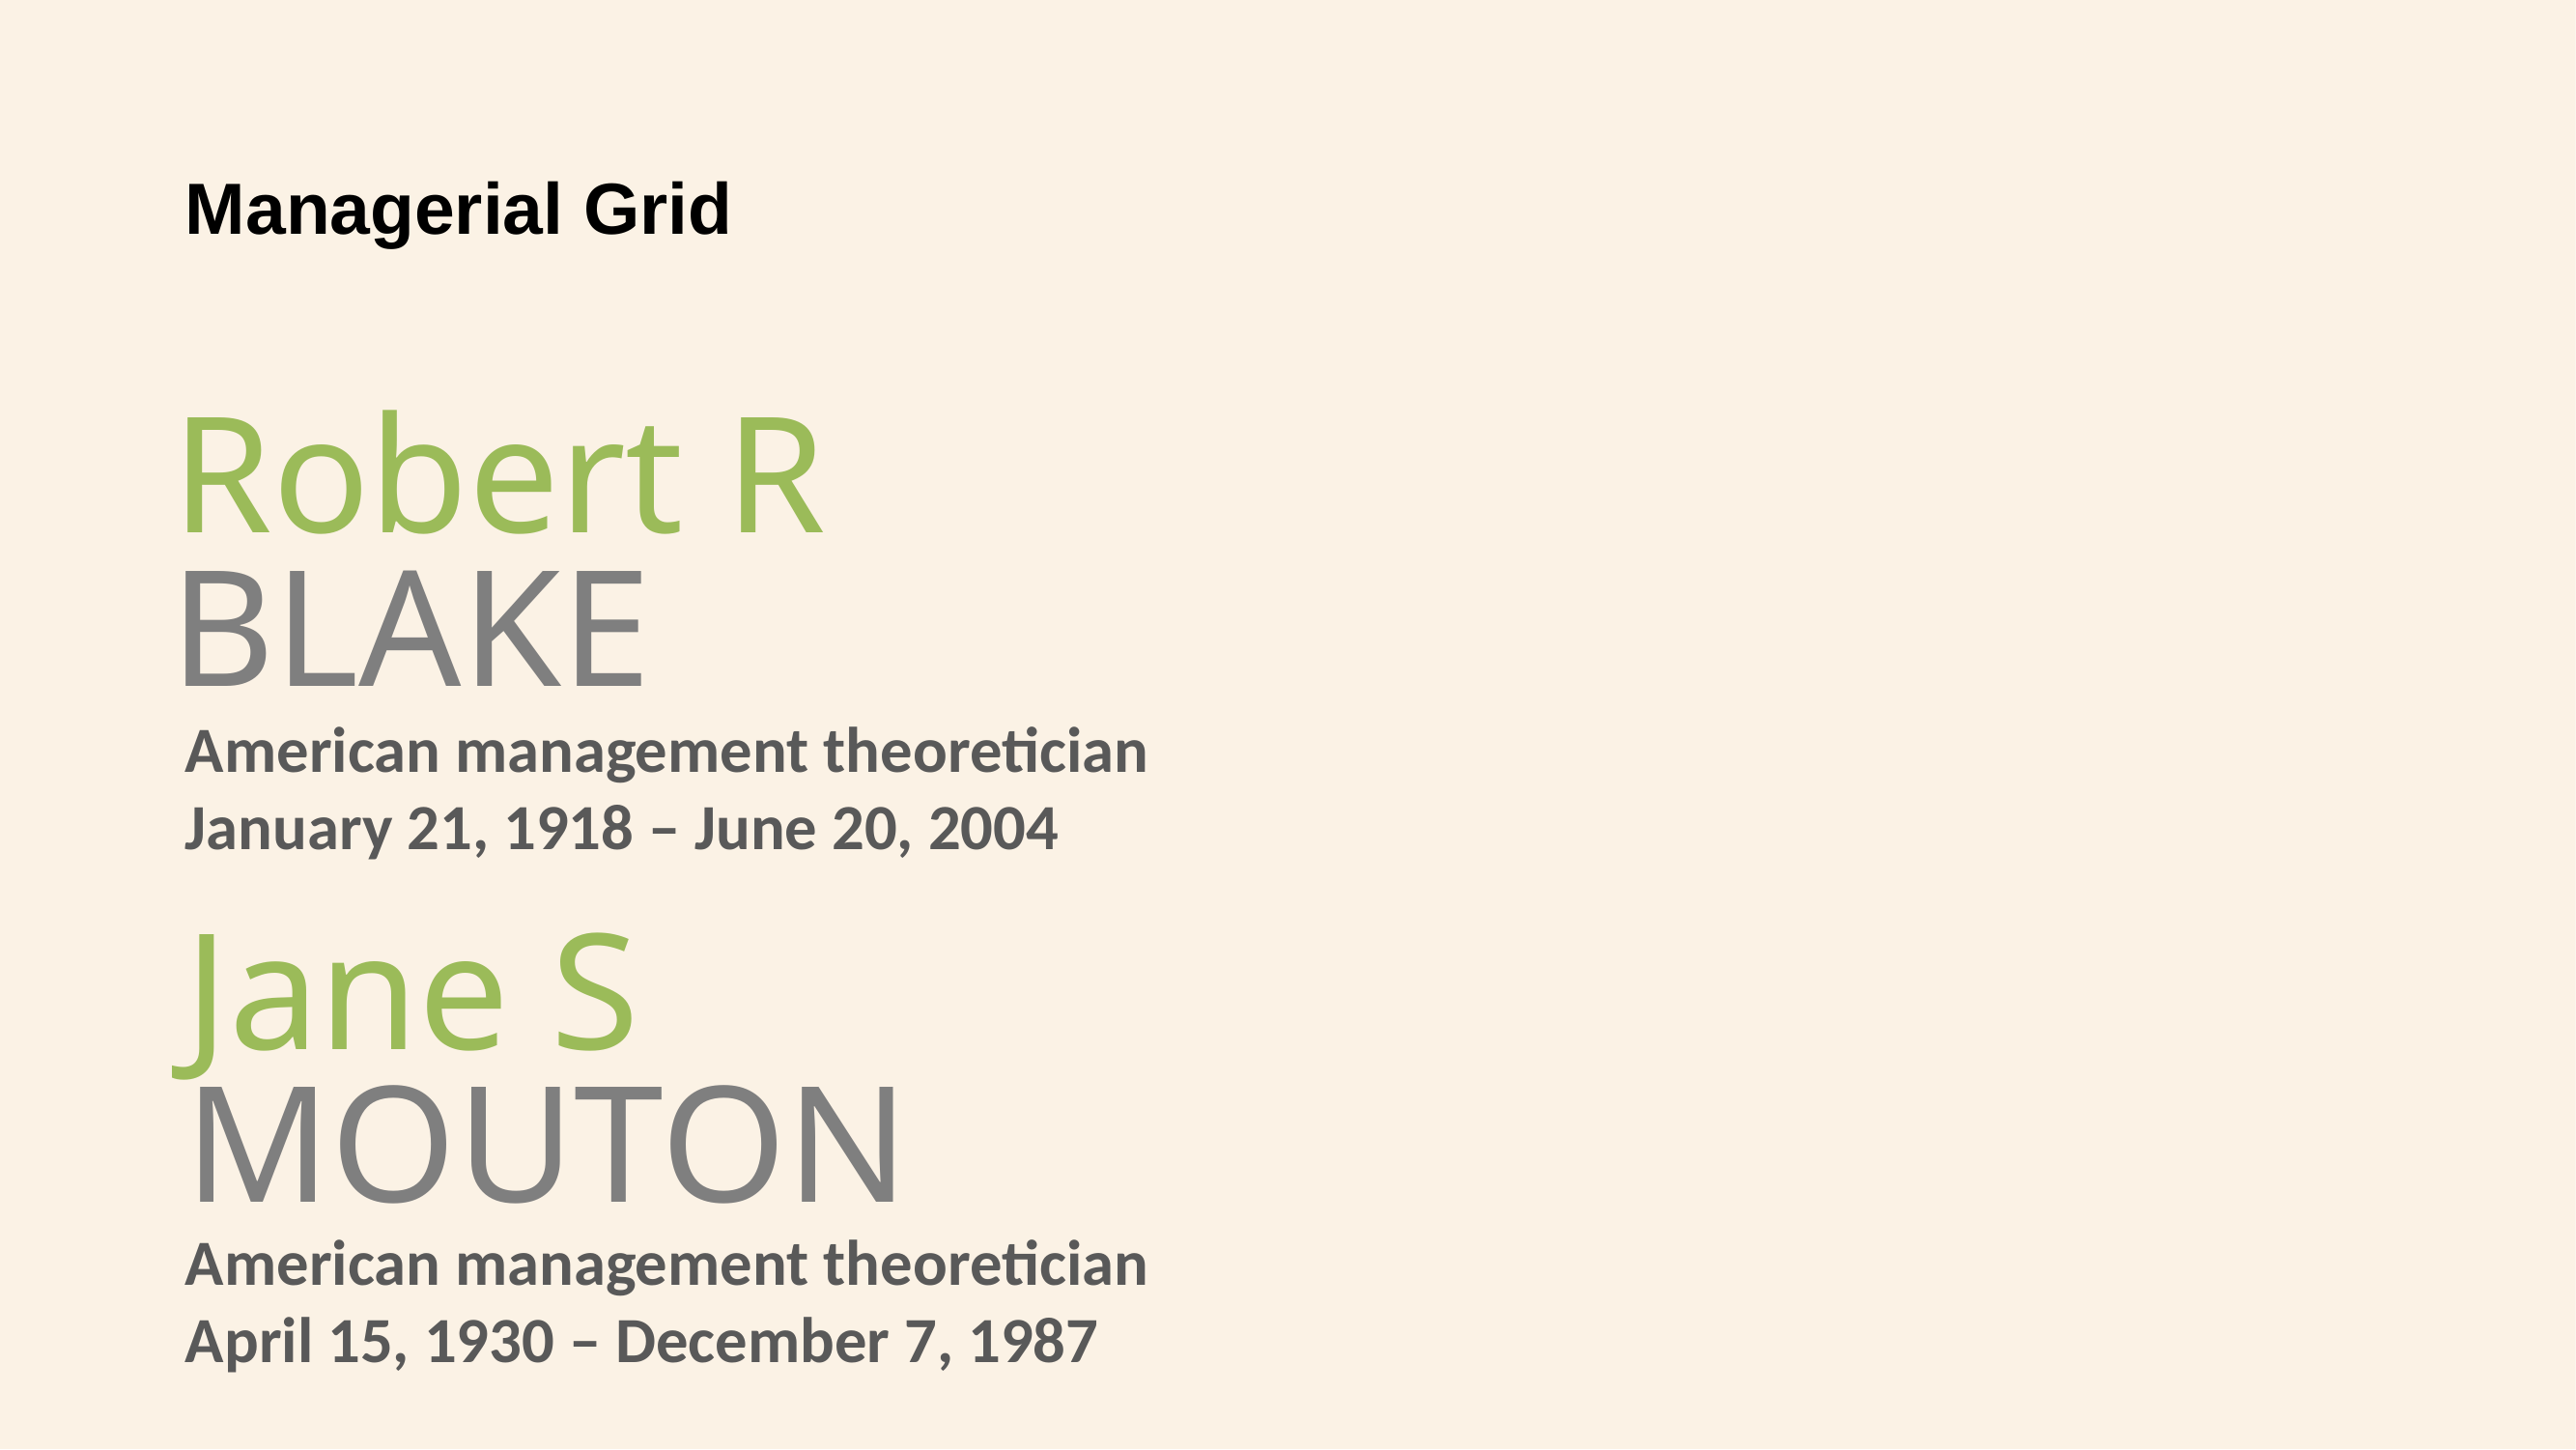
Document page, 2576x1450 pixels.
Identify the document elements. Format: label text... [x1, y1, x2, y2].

text_box American management theoretician January 21, 1918 – June 20, 2004 [171, 700, 1482, 869]
text_box Jane S [170, 881, 1725, 1034]
text_box Managerial Grid [171, 155, 1335, 257]
text_box American management theoretician April 15, 1930 – December 7, 1987 [171, 1213, 1482, 1383]
text_box Robert R [157, 364, 1713, 573]
text_box MOUTON [170, 1034, 1725, 1242]
text_box BLAKE [156, 518, 1710, 725]
